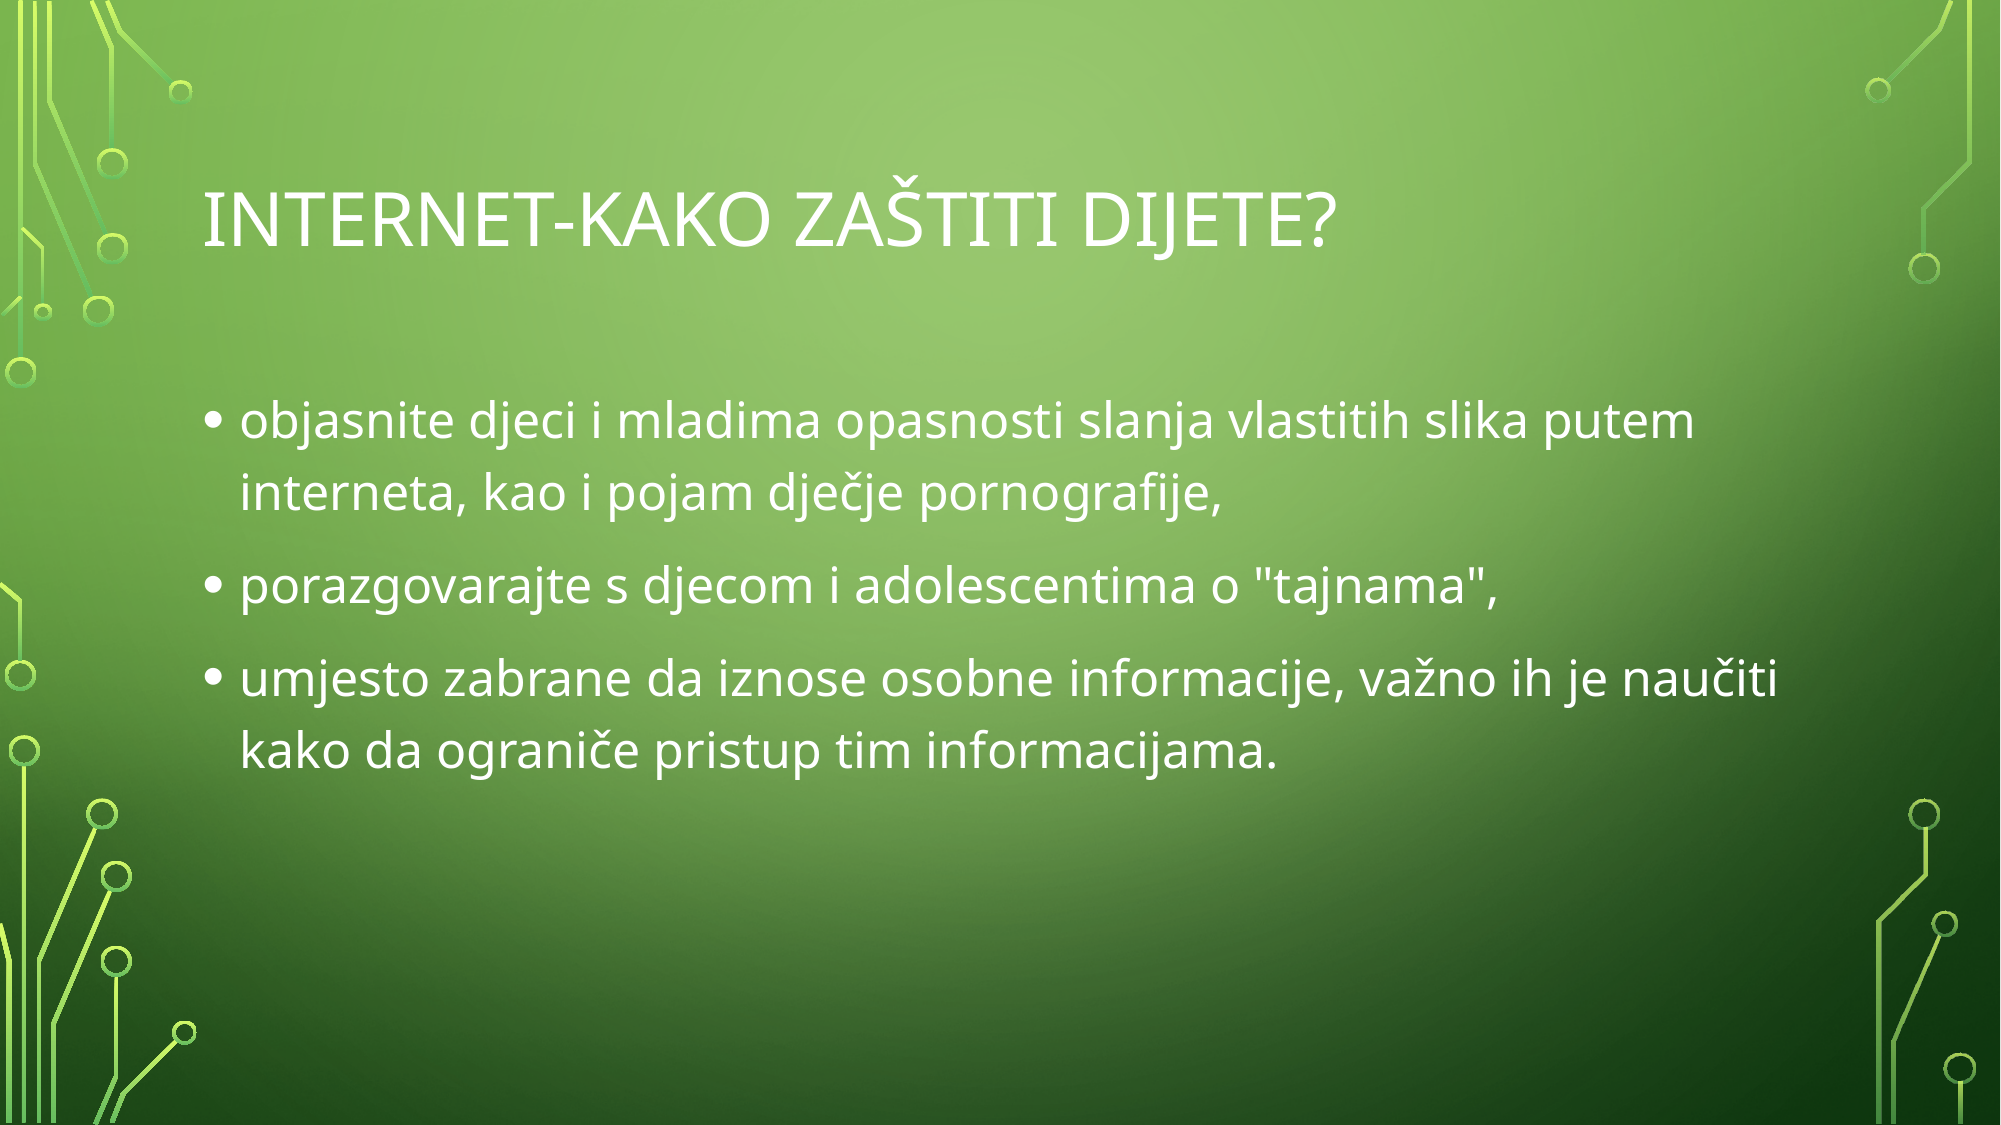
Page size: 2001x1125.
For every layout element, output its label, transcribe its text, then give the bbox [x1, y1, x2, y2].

title Internet-kako zaštiti dijete? [187, 101, 1813, 344]
list objasnite djeci i mladima opasnosti slanja vlastitih slika putem interneta, kao i pojam dječje pornografije, porazgovarajte s djecom i adolescentima o "tajnama", umjesto zabrane da iznose osobne informacije, važno ih je naučiti kako da ograniče pristup tim informacijama. [187, 369, 1813, 950]
